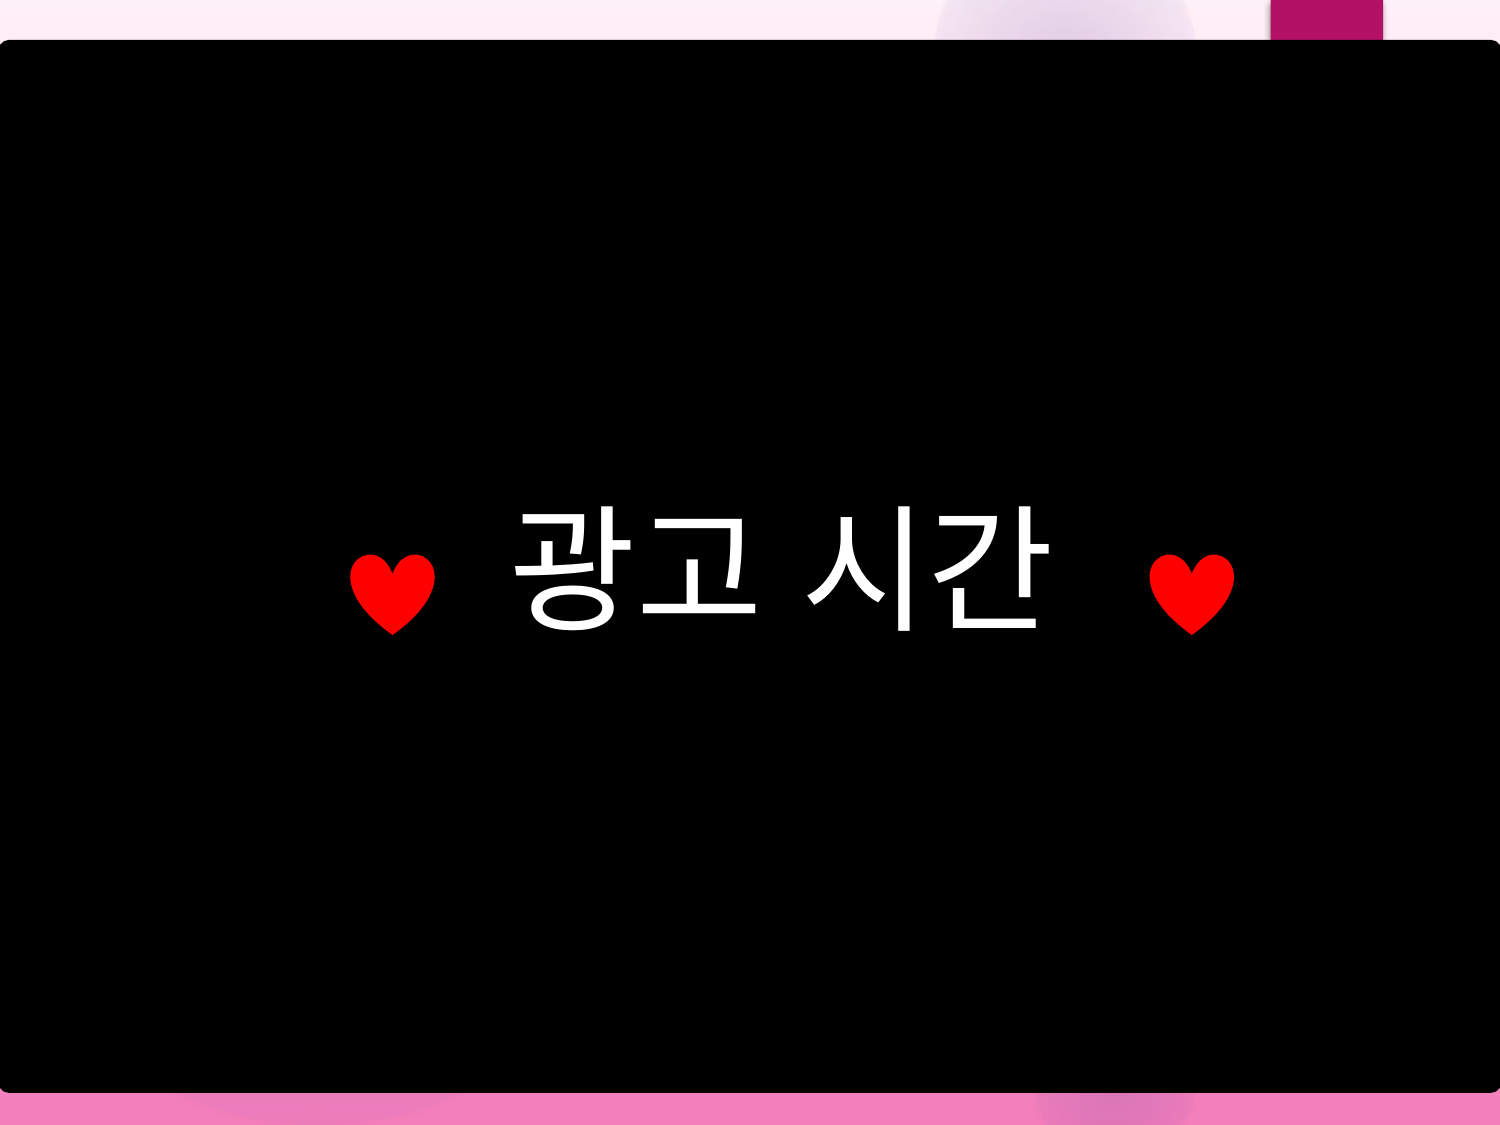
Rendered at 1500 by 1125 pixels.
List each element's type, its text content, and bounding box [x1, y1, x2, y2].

text_box 광고 시간 [371, 475, 1192, 656]
text_box [348, 553, 437, 637]
text_box [1148, 553, 1236, 637]
text_box [0, 39, 1500, 1093]
